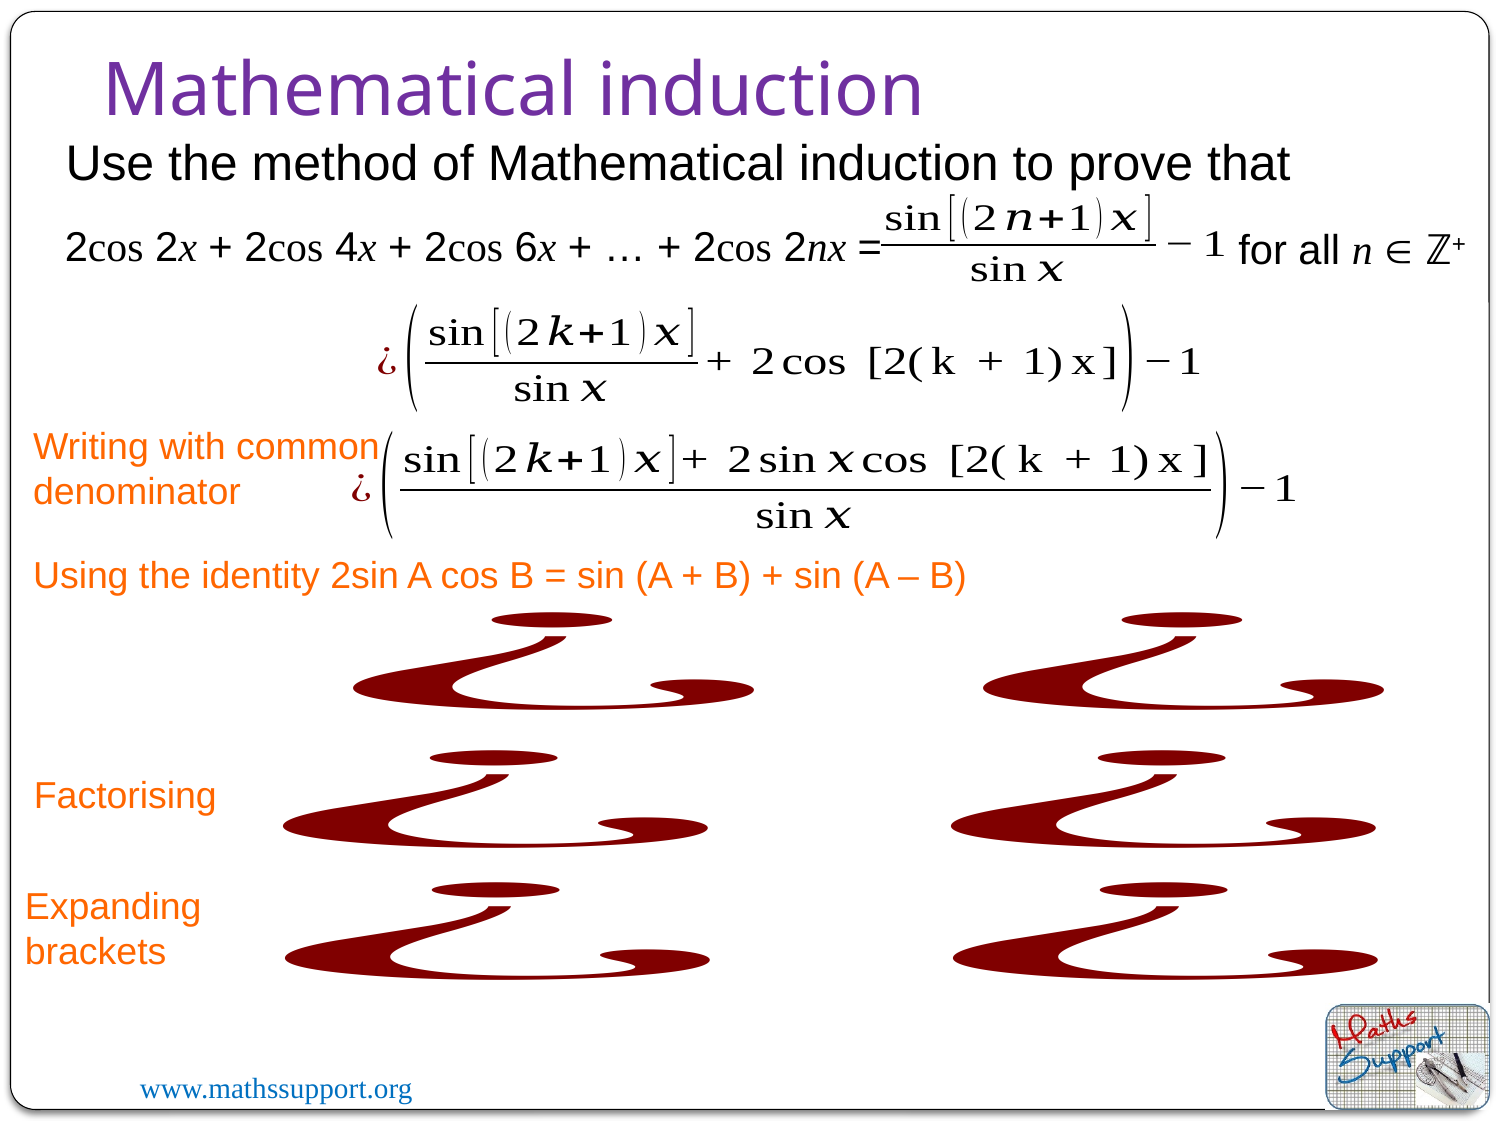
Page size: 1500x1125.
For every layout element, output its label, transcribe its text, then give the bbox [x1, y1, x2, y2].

picture [1325, 1003, 1490, 1110]
text_box Mathematical induction [87, 34, 1203, 123]
text_box for all n  ℤ+ [1223, 216, 1500, 281]
text_box Expanding brackets [10, 874, 245, 980]
text_box 2cos 2x + 2cos 4x + 2cos 6x + … + 2cos 2nx = [49, 212, 1476, 278]
text_box Using the identity 2sin A cos B = sin (A + B) + sin (A – B) [18, 543, 1088, 604]
text_box Use the method of Mathematical induction to prove that [50, 123, 1325, 198]
text_box Writing with common denominator [18, 414, 400, 519]
text_box Factorising [18, 763, 232, 824]
